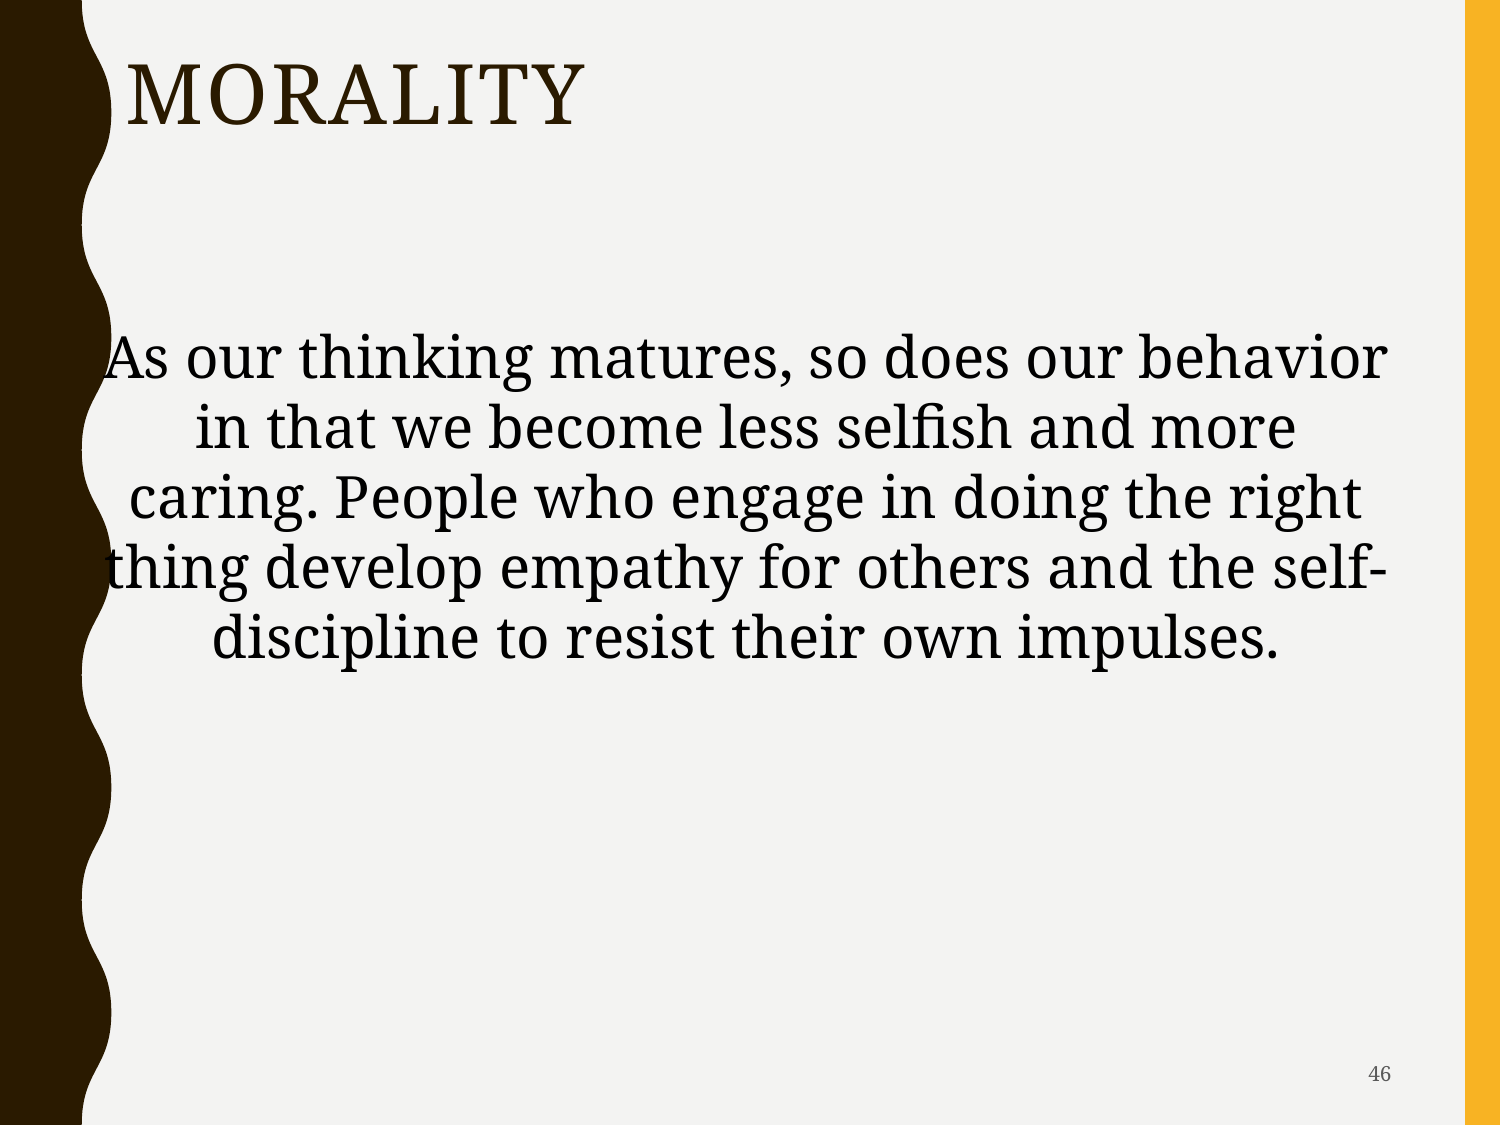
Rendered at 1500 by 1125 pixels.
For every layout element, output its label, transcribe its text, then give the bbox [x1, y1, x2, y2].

slide_number 46 [1059, 1045, 1407, 1103]
title Morality [110, 45, 1386, 233]
text_box As our thinking matures, so does our behavior in that we become less selfish and more caring. People who engage in doing the right thing develop empathy for others and the self-discipline to resist their own impulses. [85, 312, 1408, 825]
